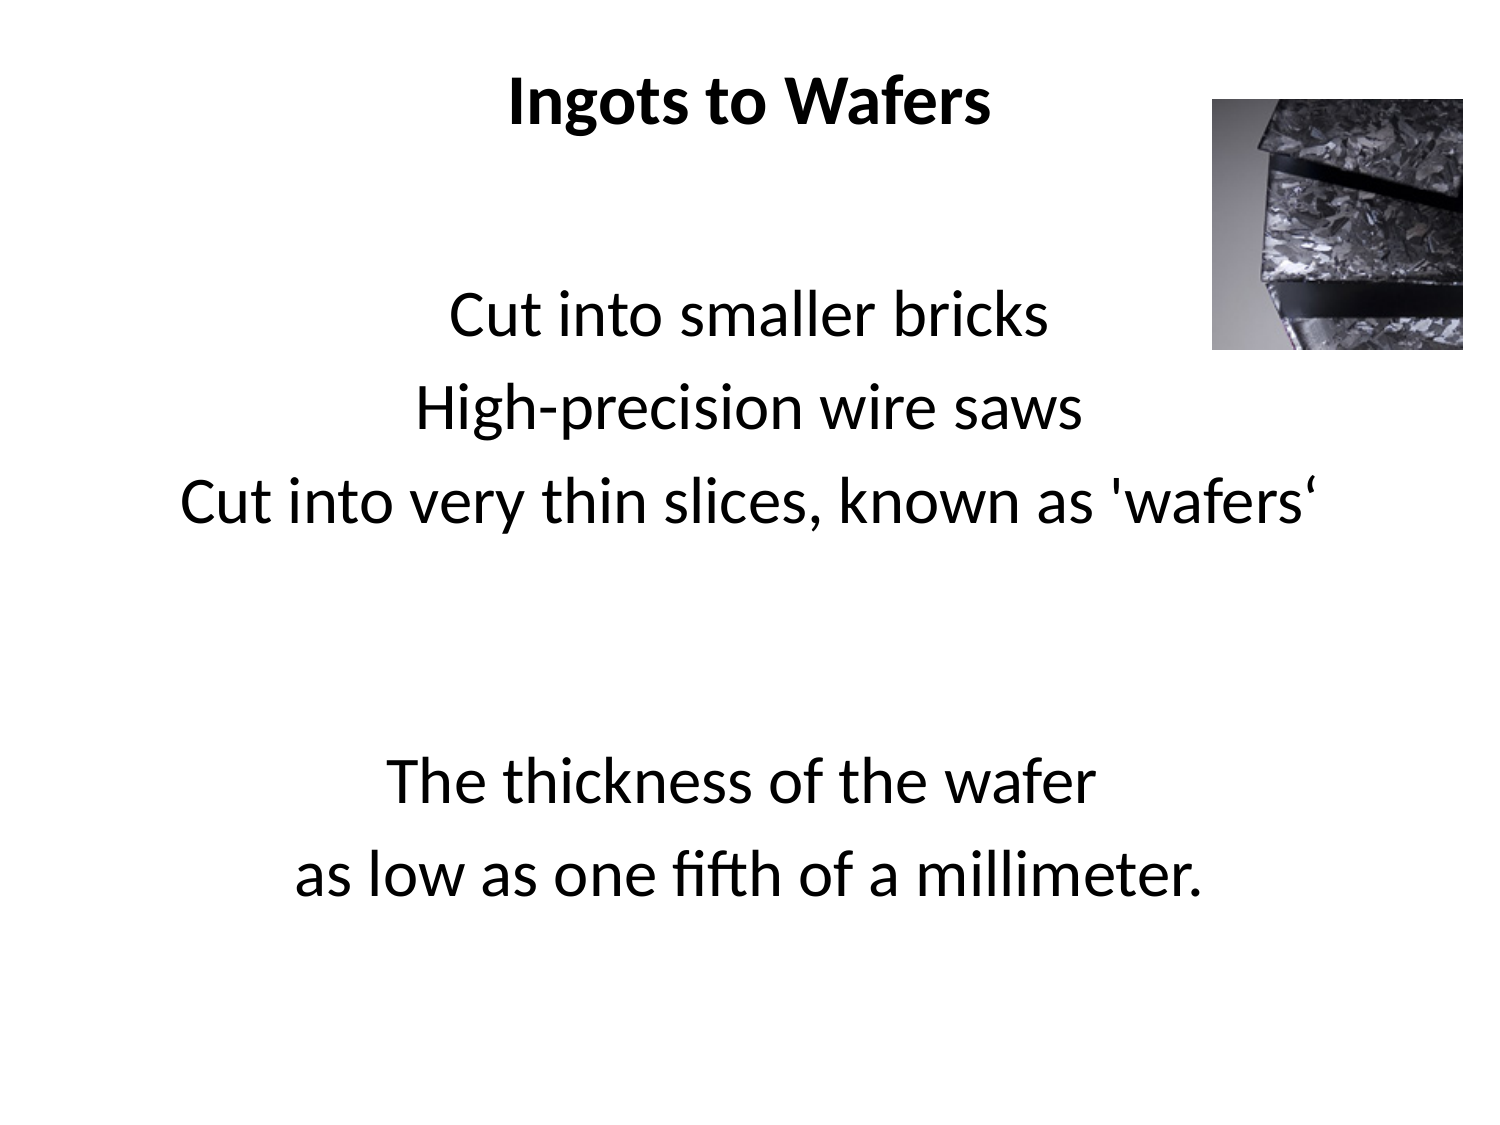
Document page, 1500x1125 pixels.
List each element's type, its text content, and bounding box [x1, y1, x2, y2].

title Ingots to Wafers [75, 45, 1425, 233]
picture [1212, 99, 1463, 351]
list Cut into smaller bricks High-precision wire saws Cut into very thin slices, known as 'wafers‘ The thickness of the wafer as low as one fifth of a millimeter. [75, 262, 1425, 1005]
